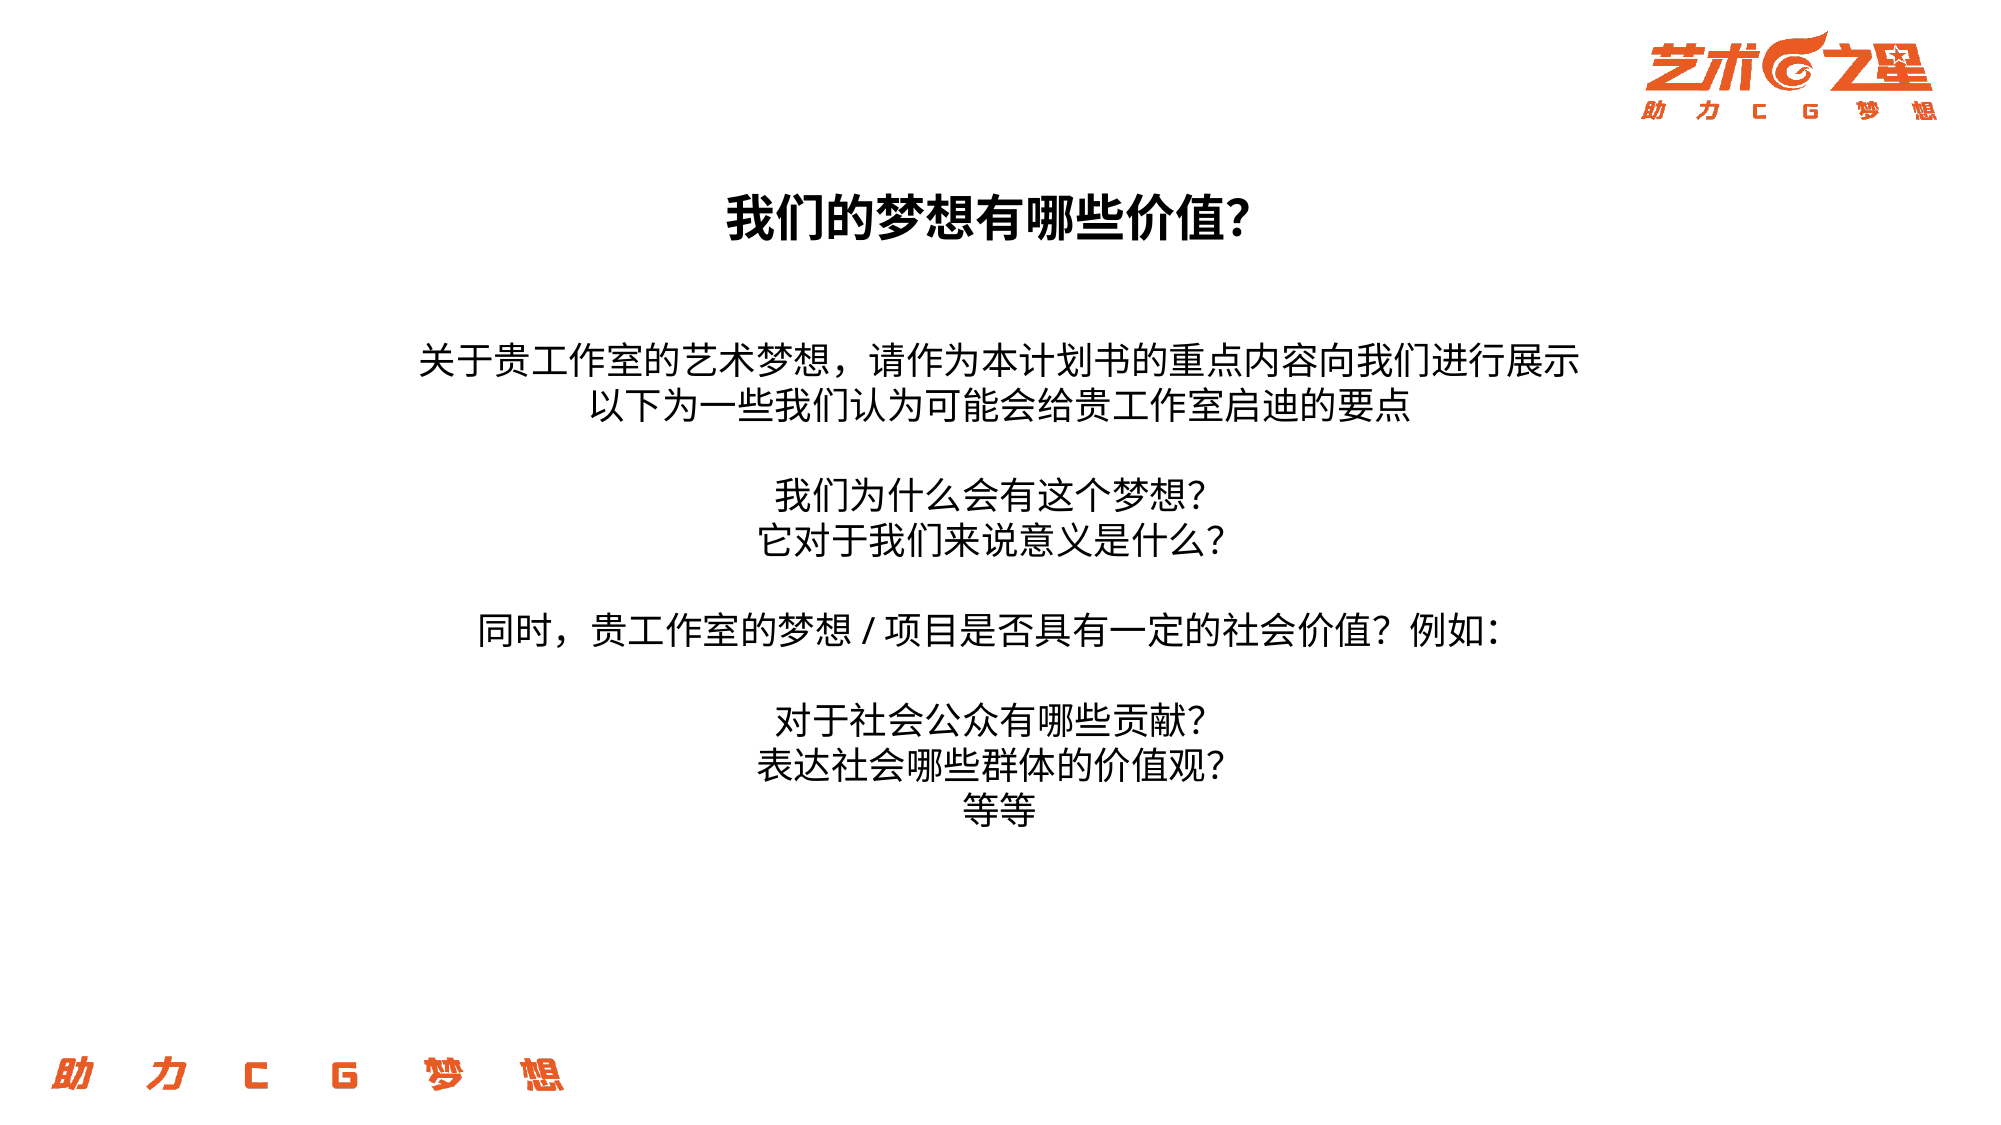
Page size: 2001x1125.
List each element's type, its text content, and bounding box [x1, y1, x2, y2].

picture [51, 1056, 564, 1091]
text_box 关于贵工作室的艺术梦想，请作为本计划书的重点内容向我们进行展示 以下为一些我们认为可能会给贵工作室启迪的要点 我们为什么会有这个梦想？ 它对于我们来说意义是什么？ 同时，贵工作室的梦想/项目是否具有一定的社会价值？例如： 对于社会公众有哪些贡献？ 表达社会哪些群体的价值观？ 等等 [285, 329, 1715, 840]
text_box 我们的梦想有哪些价值？ [329, 179, 1671, 255]
picture [1641, 30, 1937, 120]
